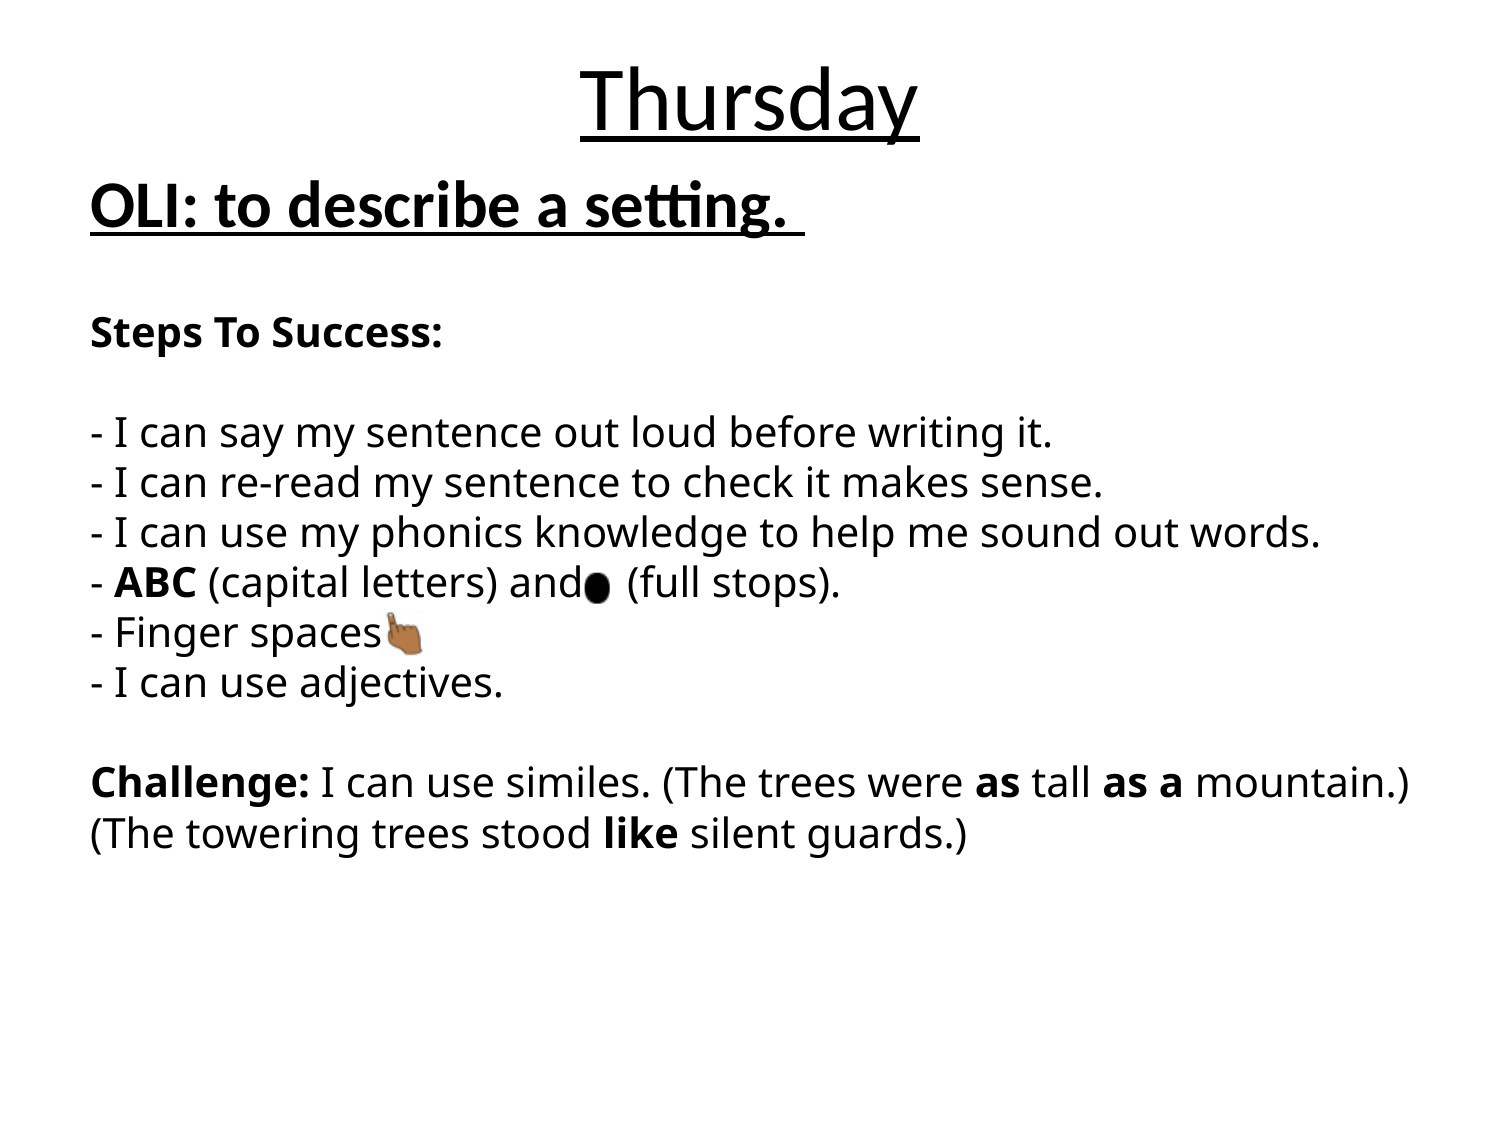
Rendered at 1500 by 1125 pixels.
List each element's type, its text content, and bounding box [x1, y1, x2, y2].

title Thursday [75, 0, 1425, 153]
picture [380, 611, 424, 657]
text_box Steps To Success: - I can say my sentence out loud before writing it. - I can re-read my sentence to check it makes sense. - I can use my phonics knowledge to help me sound out words. - ABC (capital letters) and (full stops). - Finger spaces - I can use adjectives. Challenge: I can use similes. (The trees were as tall as a mountain.) (The towering trees stood like silent guards.) [74, 298, 1500, 1077]
list OLI: to describe a setting. [75, 153, 1425, 298]
picture [584, 571, 610, 604]
